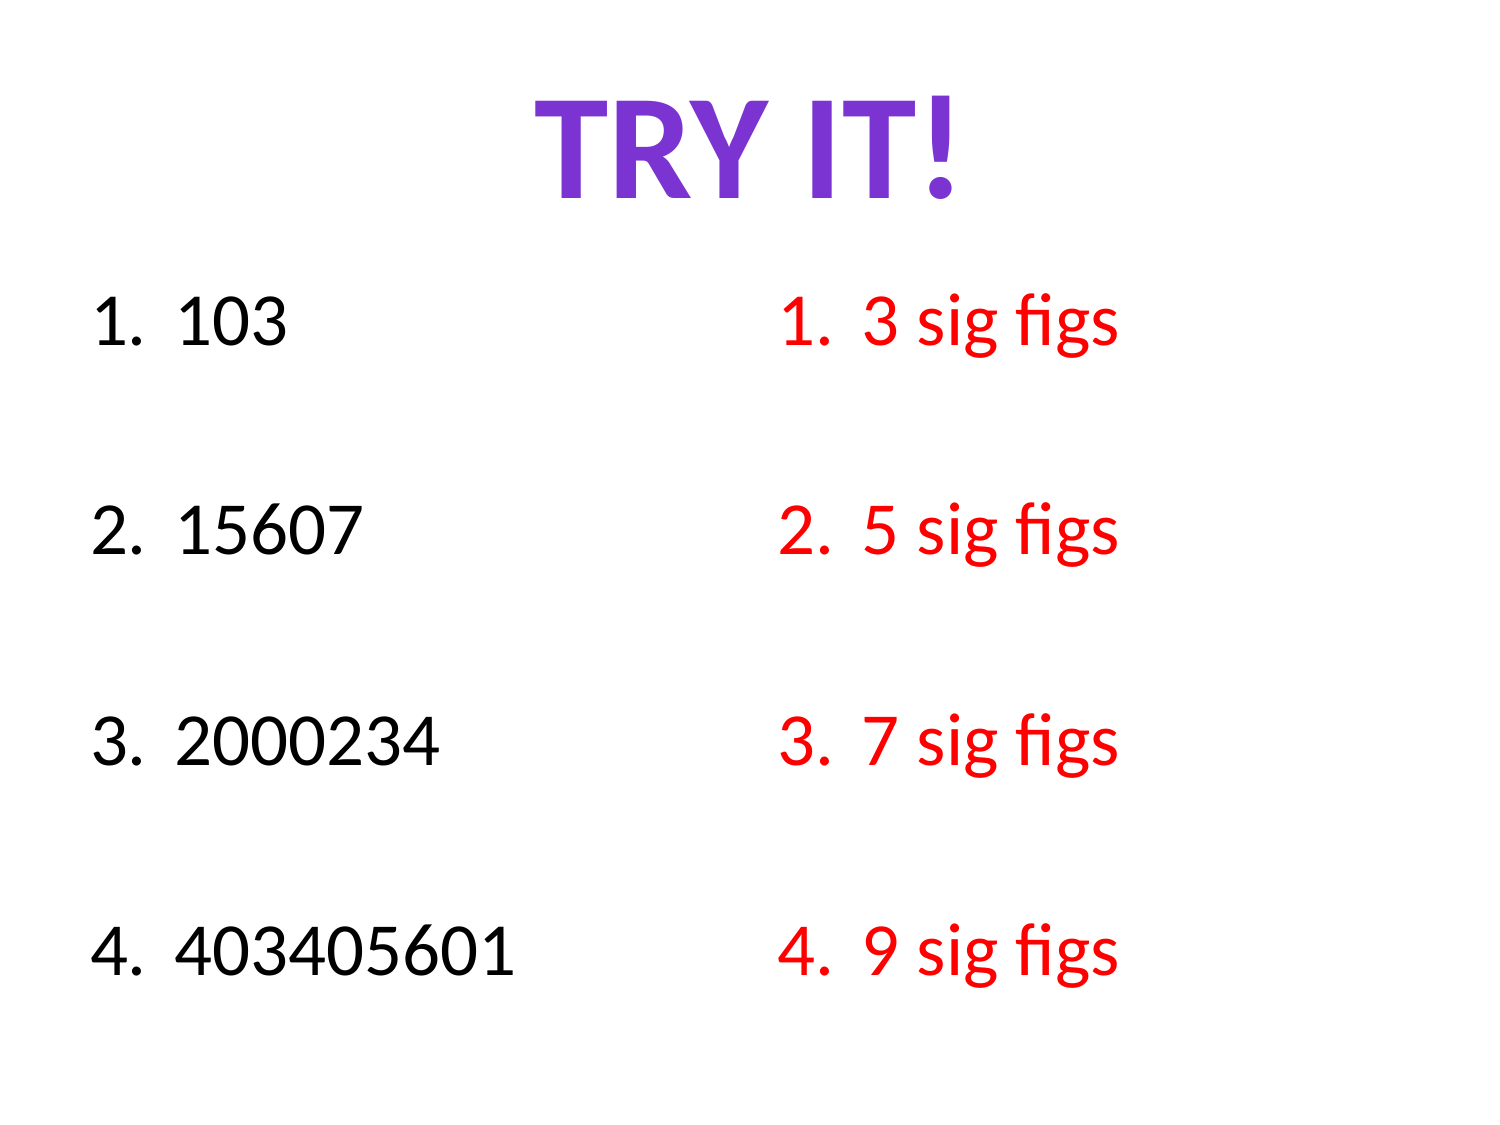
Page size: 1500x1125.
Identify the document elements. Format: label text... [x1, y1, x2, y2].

list 3 sig figs 5 sig figs 7 sig figs 9 sig figs [762, 262, 1425, 1031]
title Try it! [75, 45, 1425, 233]
list 103 15607 2000234 403405601 [75, 262, 738, 1005]
